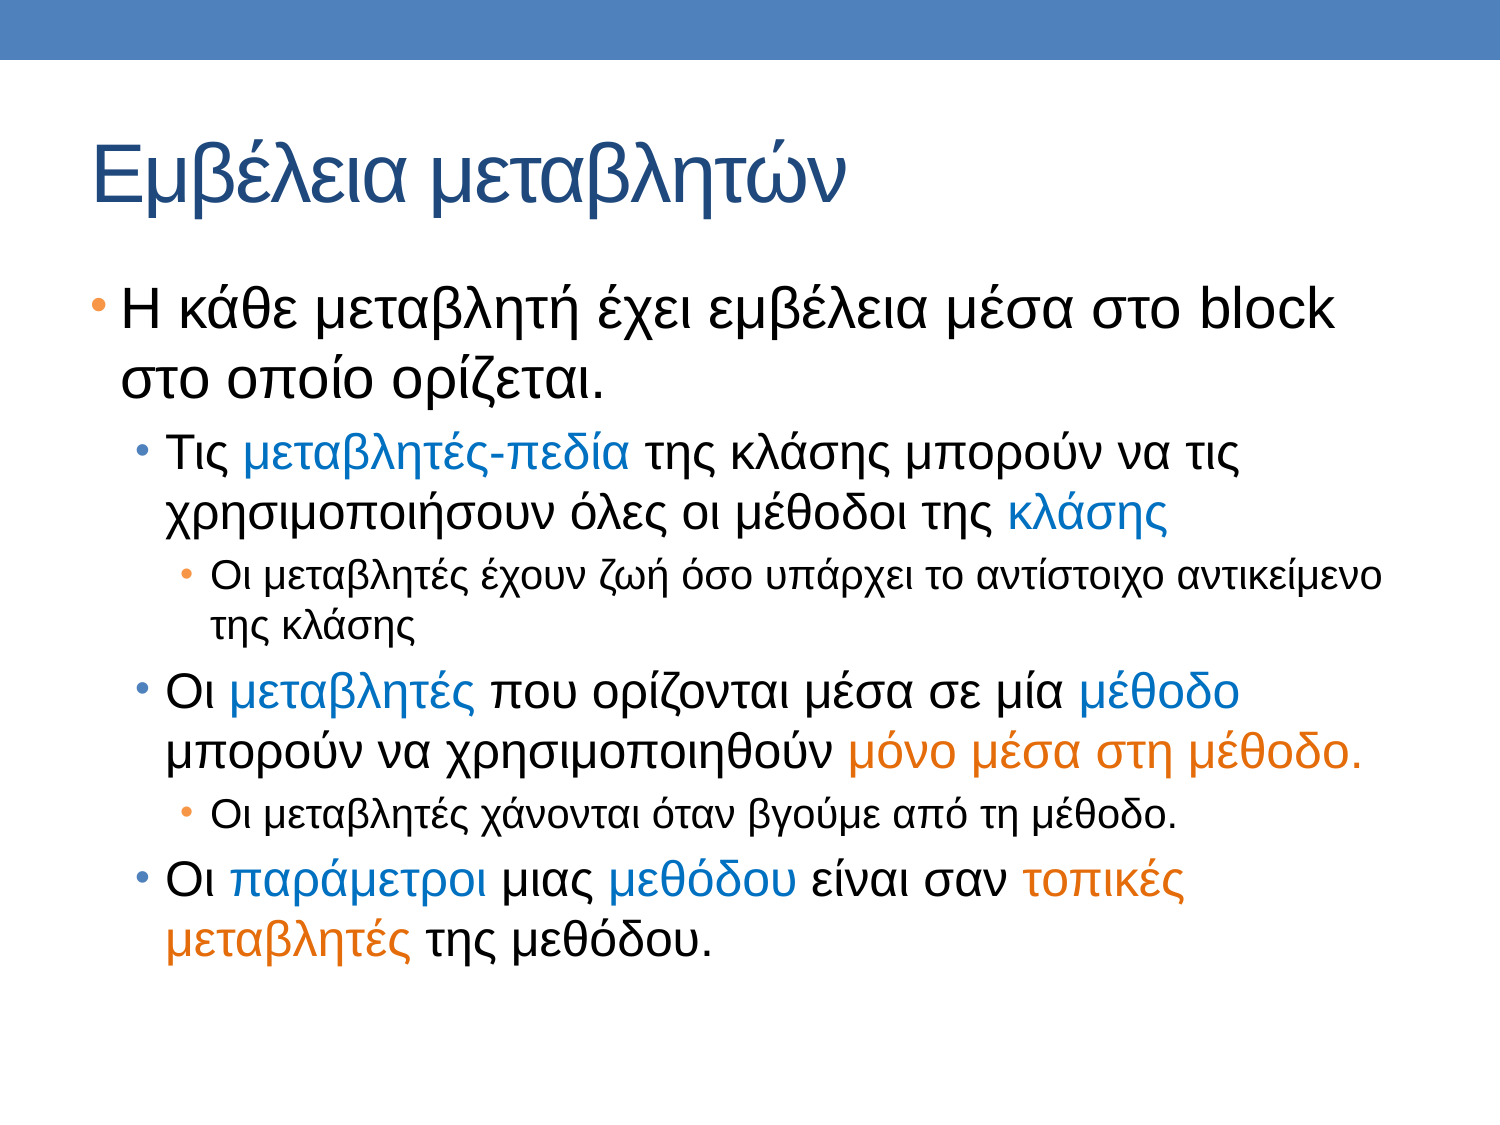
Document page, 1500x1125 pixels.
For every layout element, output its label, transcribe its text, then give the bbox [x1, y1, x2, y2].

title Εμβέλεια μεταβλητών [75, 87, 1425, 250]
list Η κάθε μεταβλητή έχει εμβέλεια μέσα στο block στο οποίο ορίζεται. Τις μεταβλητές-πεδία της κλάσης μπορούν να τις χρησιμοποιήσουν όλες οι μέθοδοι της κλάσης Οι μεταβλητές έχουν ζωή όσο υπάρχει το αντίστοιχο αντικείμενο της κλάσης Οι μεταβλητές που ορίζονται μέσα σε μία μέθοδο μπορούν να χρησιμοποιηθούν μόνο μέσα στη μέθοδο. Οι μεταβλητές χάνονται όταν βγούμε από τη μέθοδο. Οι παράμετροι μιας μεθόδου είναι σαν τοπικές μεταβλητές της μεθόδου. [75, 262, 1425, 1063]
